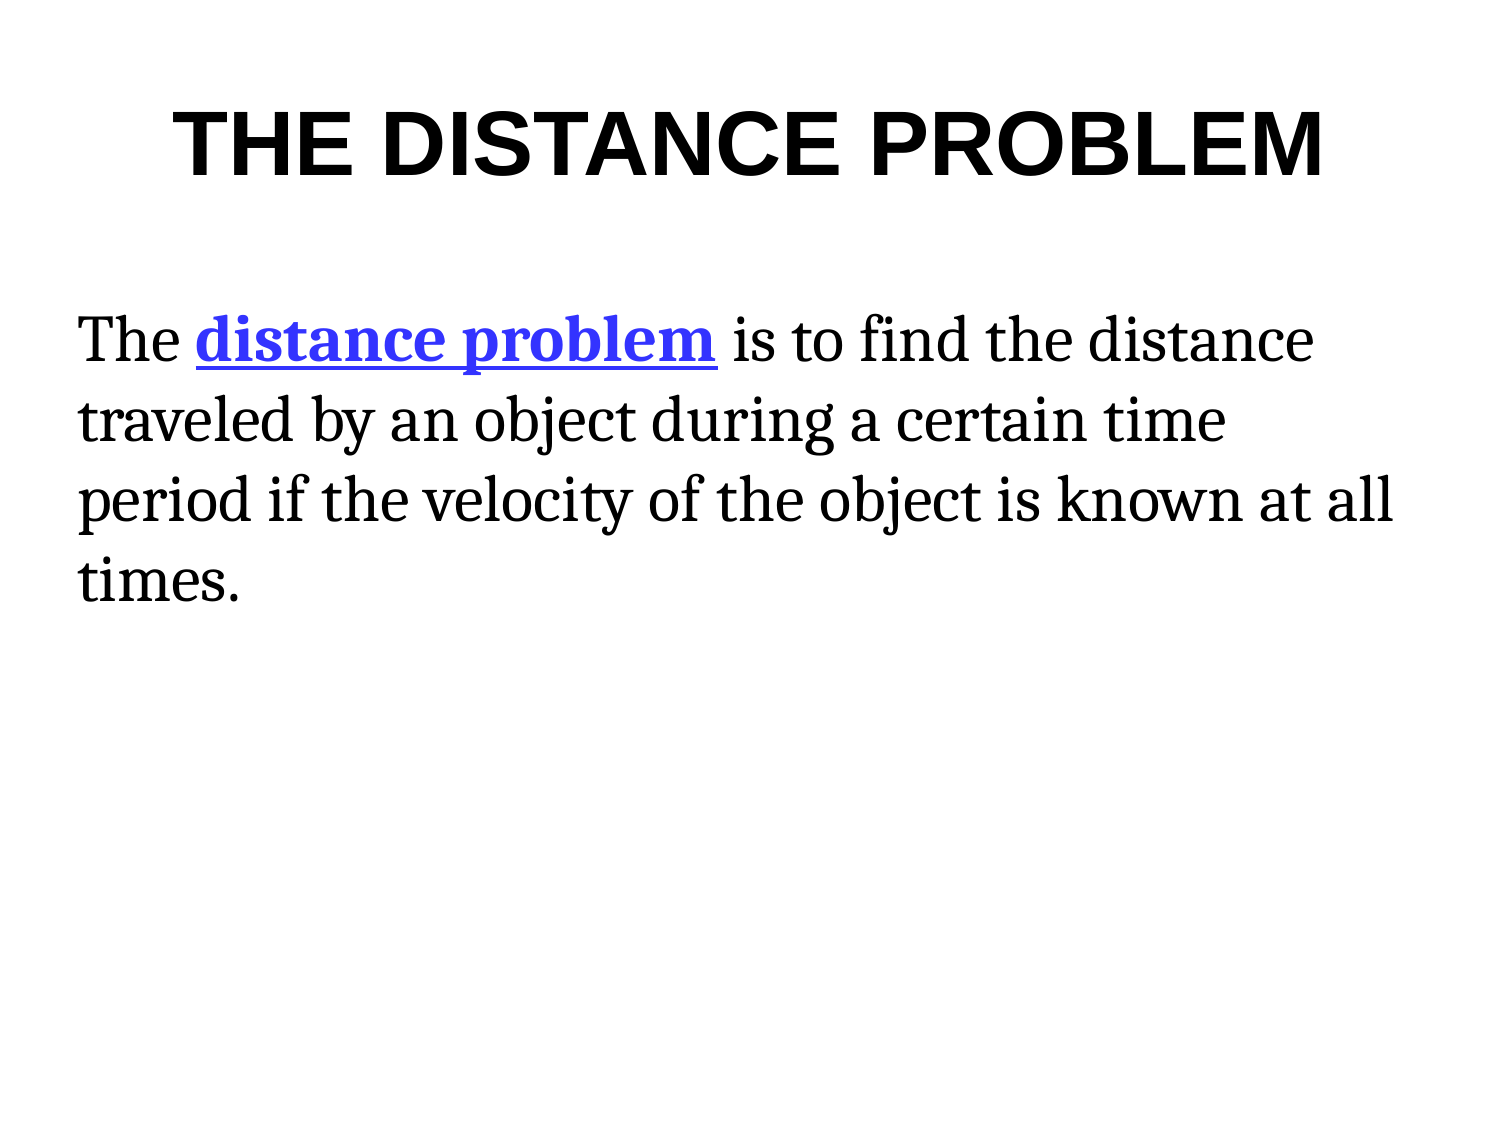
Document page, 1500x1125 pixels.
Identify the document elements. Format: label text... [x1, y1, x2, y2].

text_box The distance problem is to find the distance traveled by an object during a certain time period if the velocity of the object is known at all times. [62, 287, 1425, 622]
title THE DISTANCE PROBLEM [75, 45, 1425, 233]
